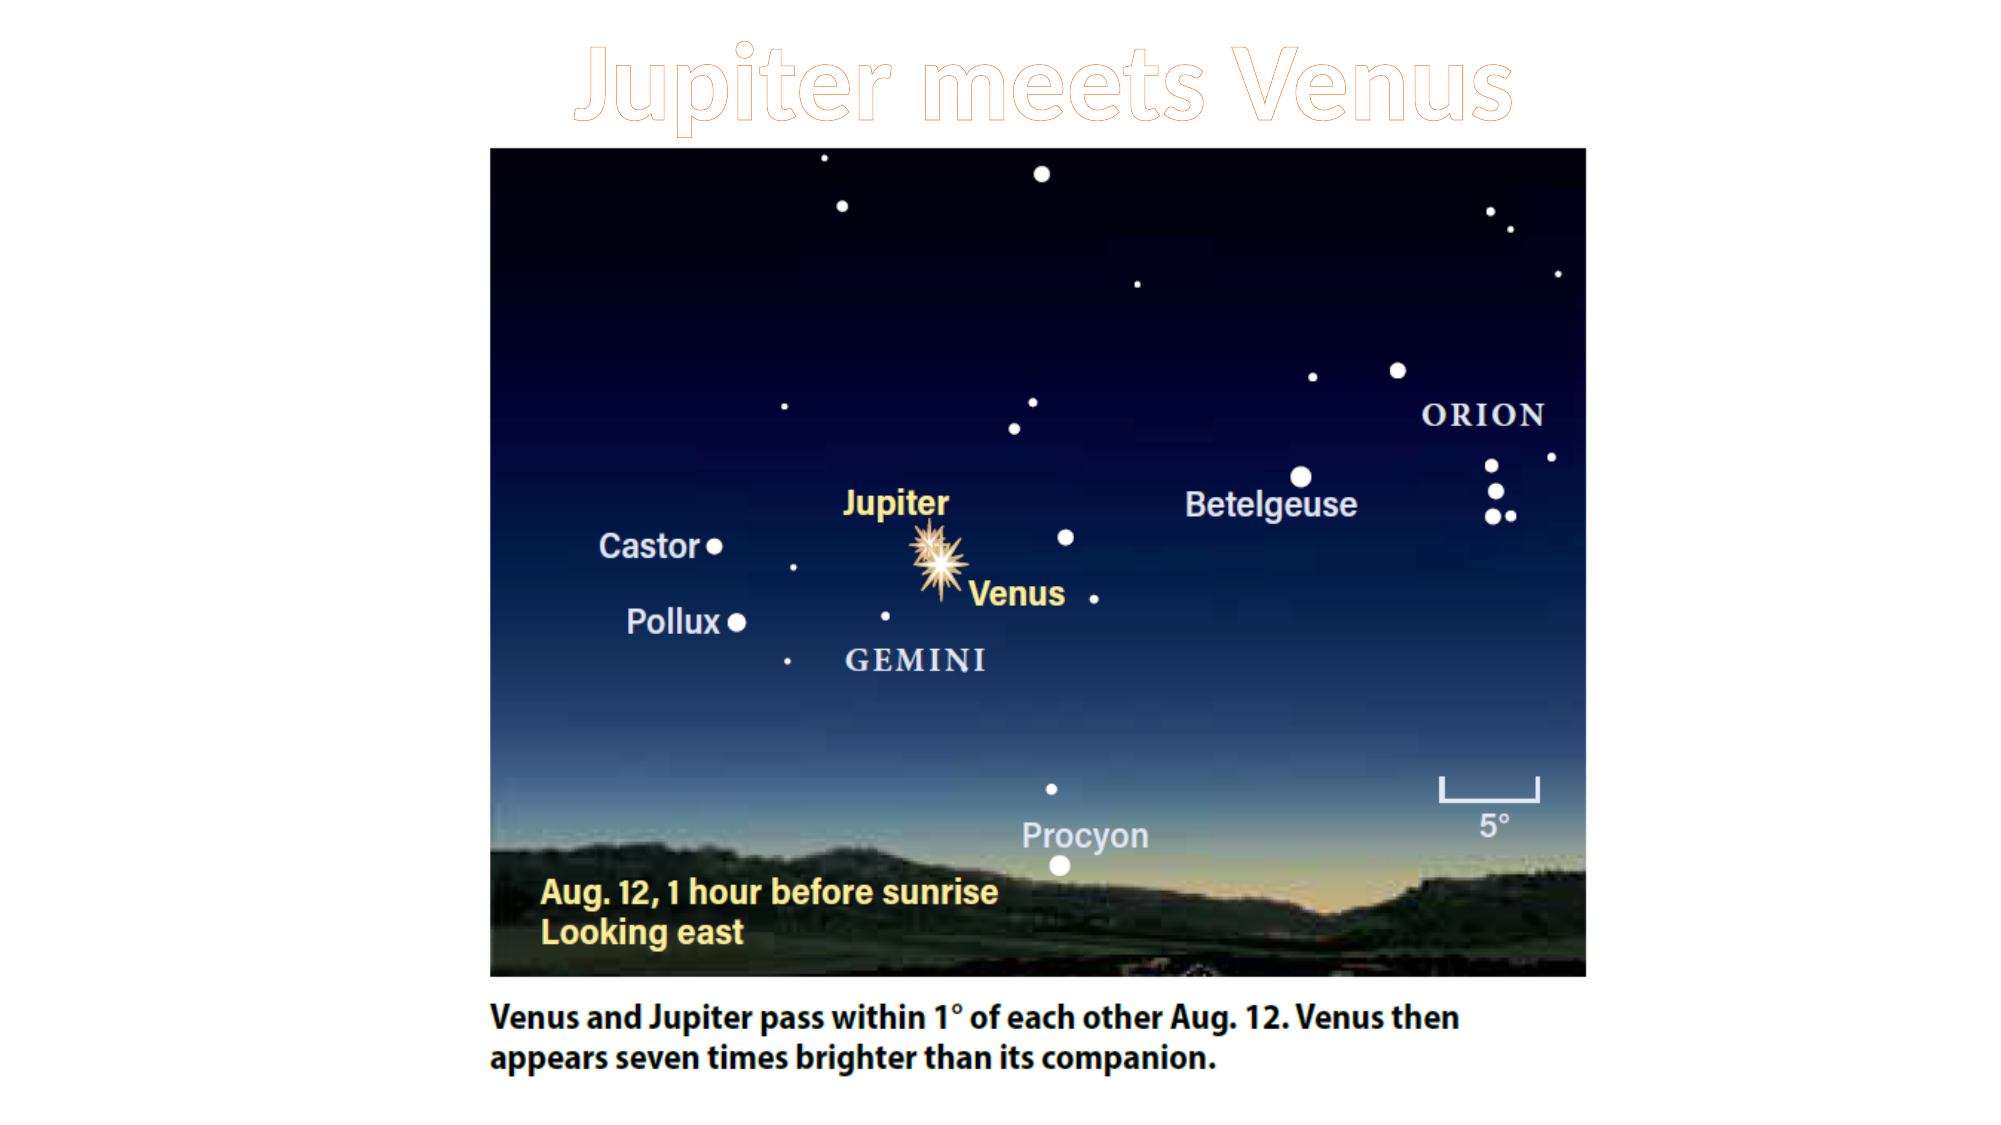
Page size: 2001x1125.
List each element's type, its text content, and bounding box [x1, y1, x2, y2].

picture [465, 122, 1615, 1104]
text_box Jupiter meets Venus [558, 0, 1531, 122]
